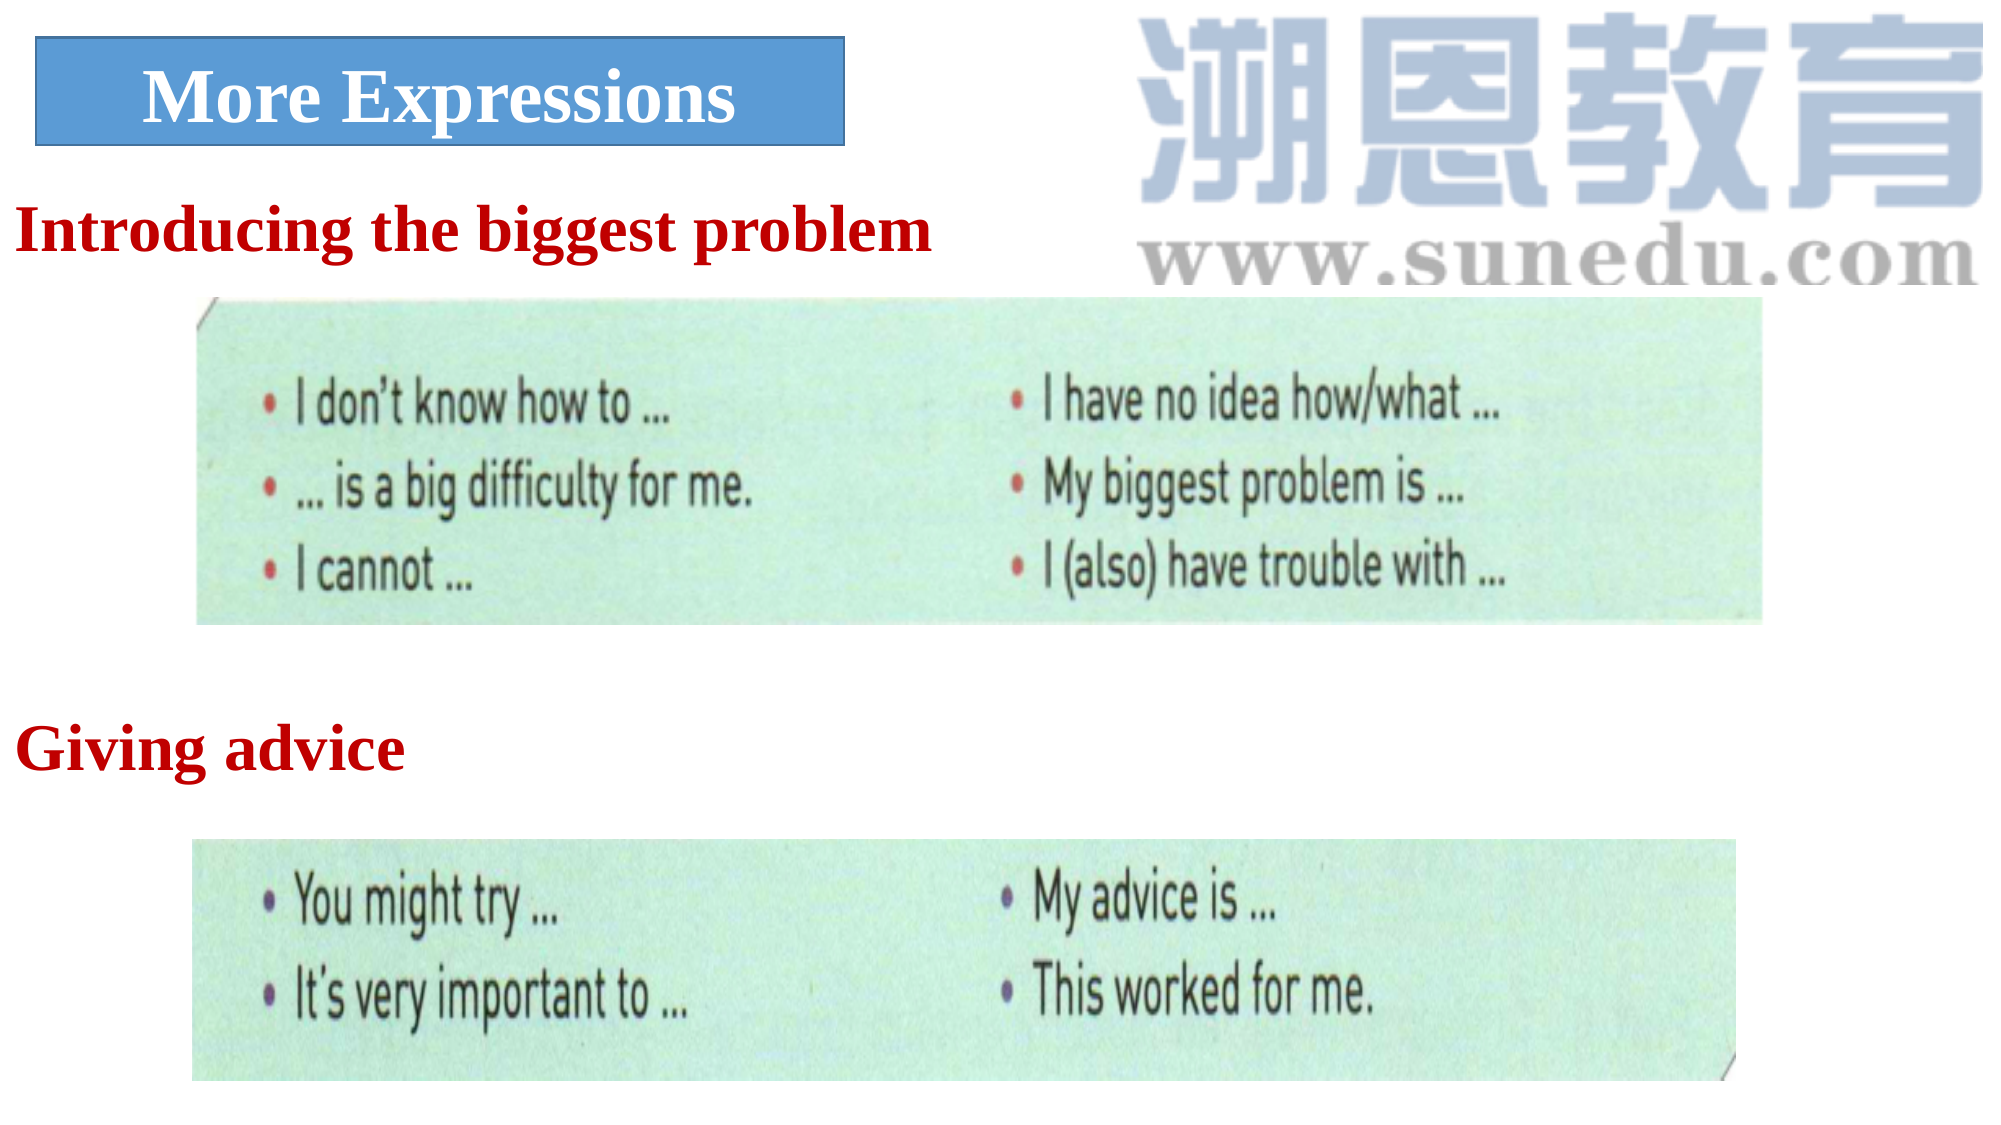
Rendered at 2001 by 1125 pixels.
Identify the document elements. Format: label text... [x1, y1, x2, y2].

picture [192, 839, 1736, 1081]
picture [1134, 10, 1983, 285]
text_box More Expressions [35, 36, 845, 146]
text_box Introducing the biggest problem [0, 169, 1907, 361]
picture [192, 297, 1766, 625]
text_box Giving advice [0, 696, 1929, 872]
